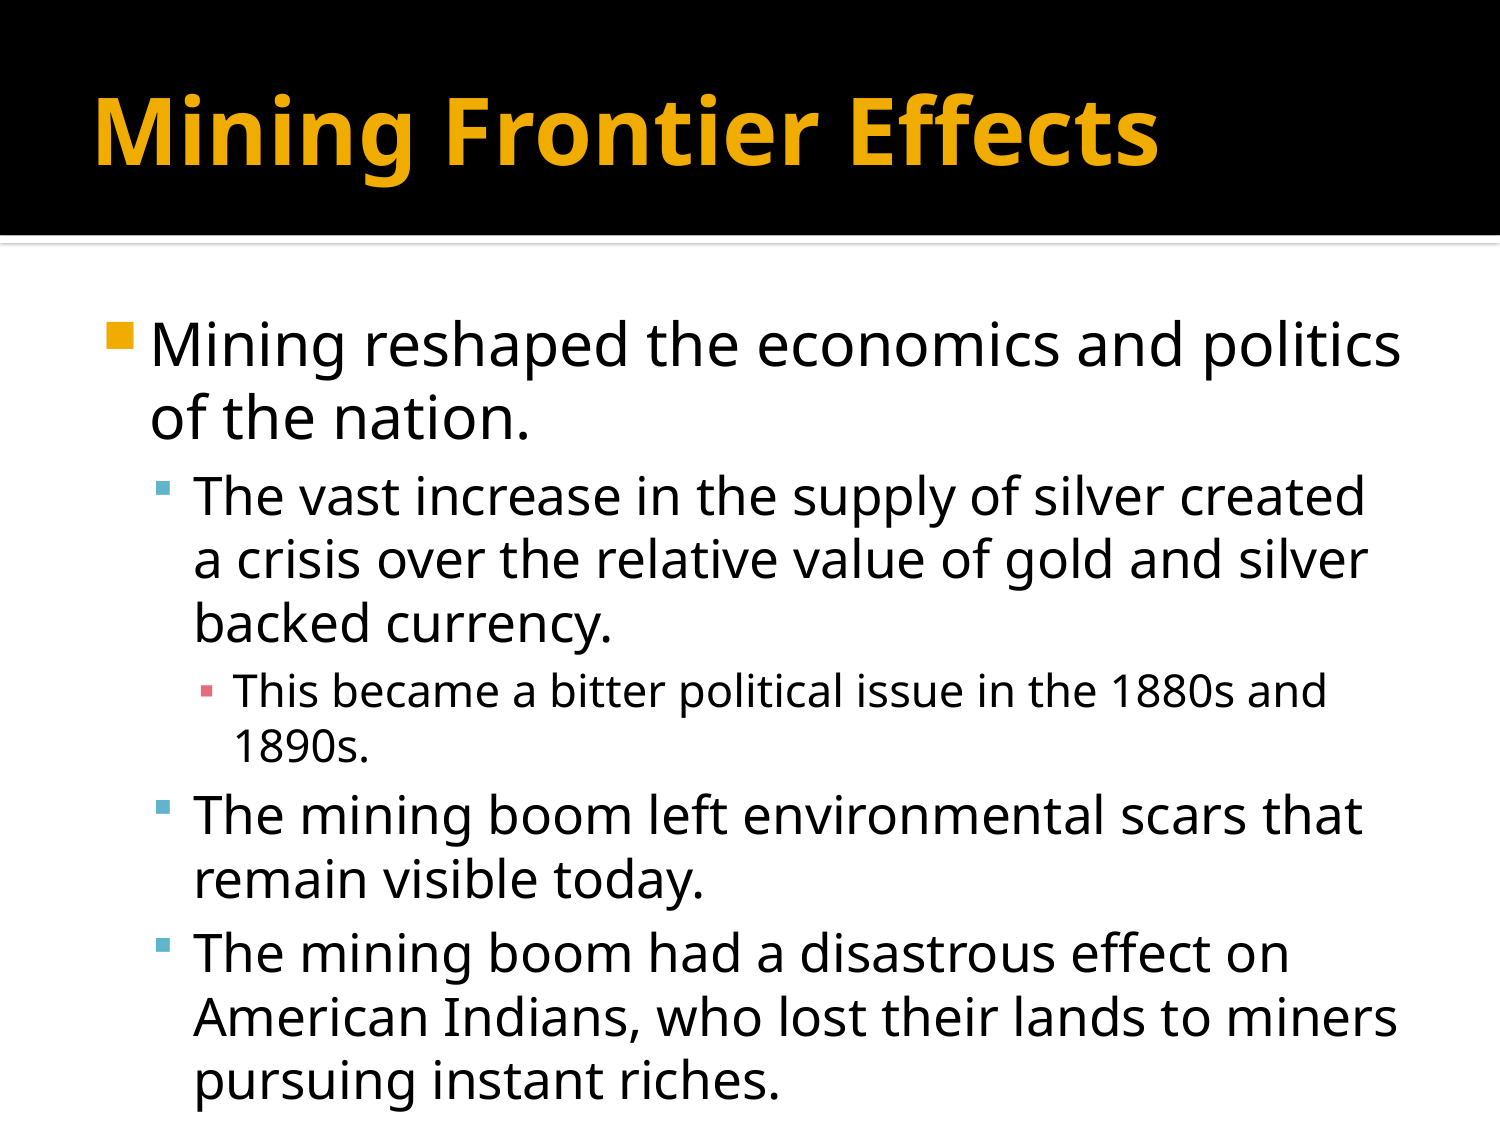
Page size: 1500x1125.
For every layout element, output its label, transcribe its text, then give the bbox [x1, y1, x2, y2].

title Mining Frontier Effects [75, 25, 1425, 231]
list Mining reshaped the economics and politics of the nation. The vast increase in the supply of silver created a crisis over the relative value of gold and silver backed currency. This became a bitter political issue in the 1880s and 1890s. The mining boom left environmental scars that remain visible today. The mining boom had a disastrous effect on American Indians, who lost their lands to miners pursuing instant riches. [75, 291, 1425, 1125]
